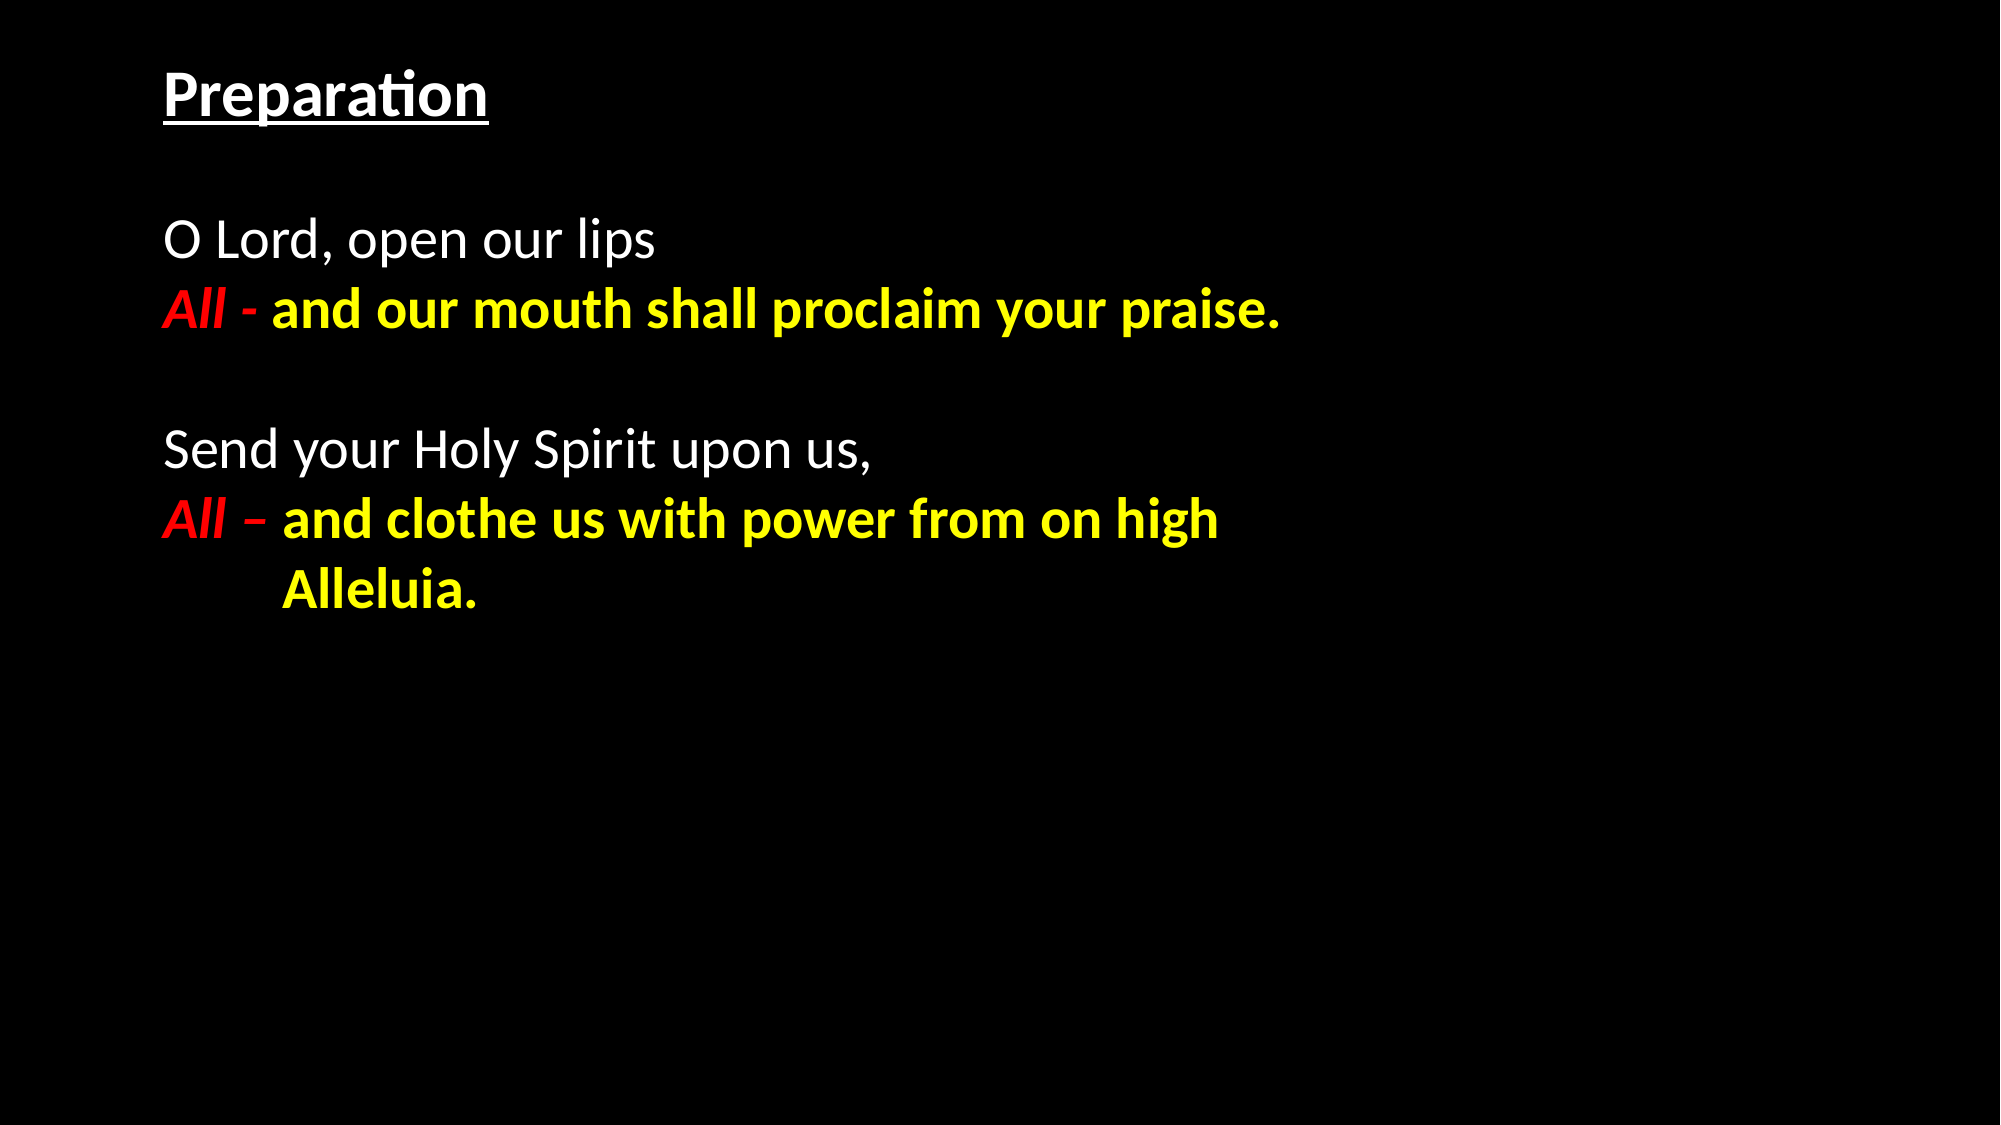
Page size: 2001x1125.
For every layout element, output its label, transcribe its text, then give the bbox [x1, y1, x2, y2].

text_box Preparation O Lord, open our lips All - and our mouth shall proclaim your praise. Send your Holy Spirit upon us, All – and clothe us with power from on high Alleluia. [148, 42, 1544, 627]
